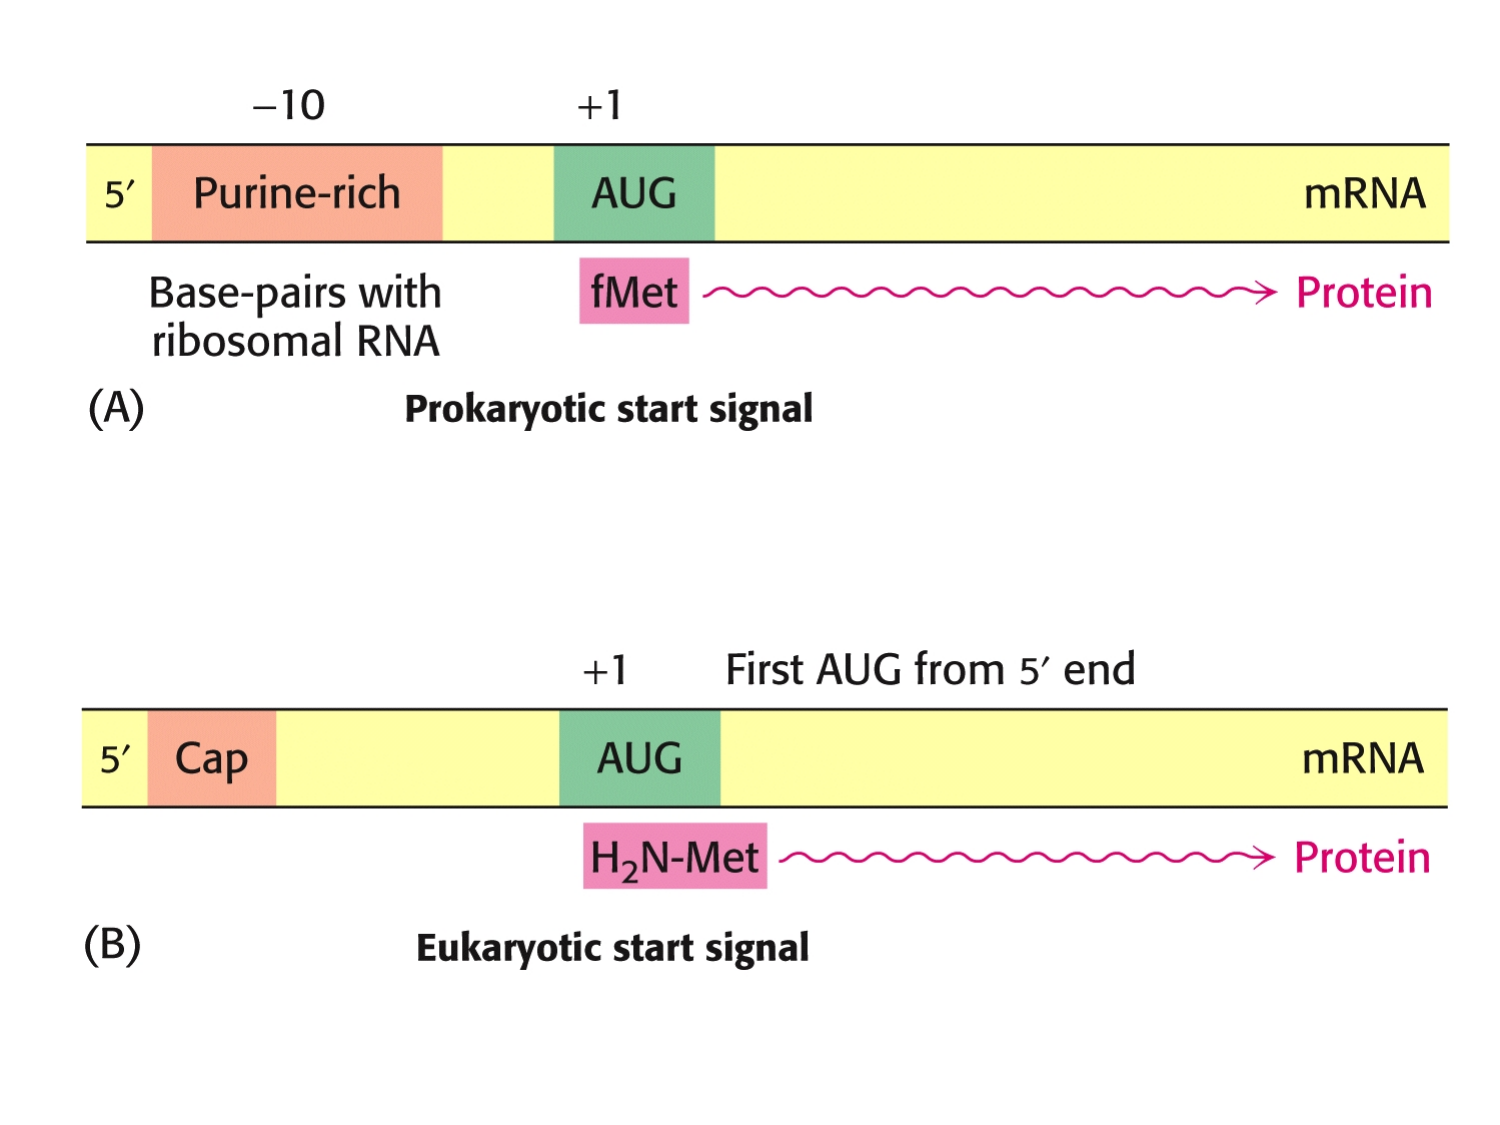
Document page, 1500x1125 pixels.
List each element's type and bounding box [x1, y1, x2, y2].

picture [62, 62, 1463, 451]
picture [62, 624, 1463, 994]
